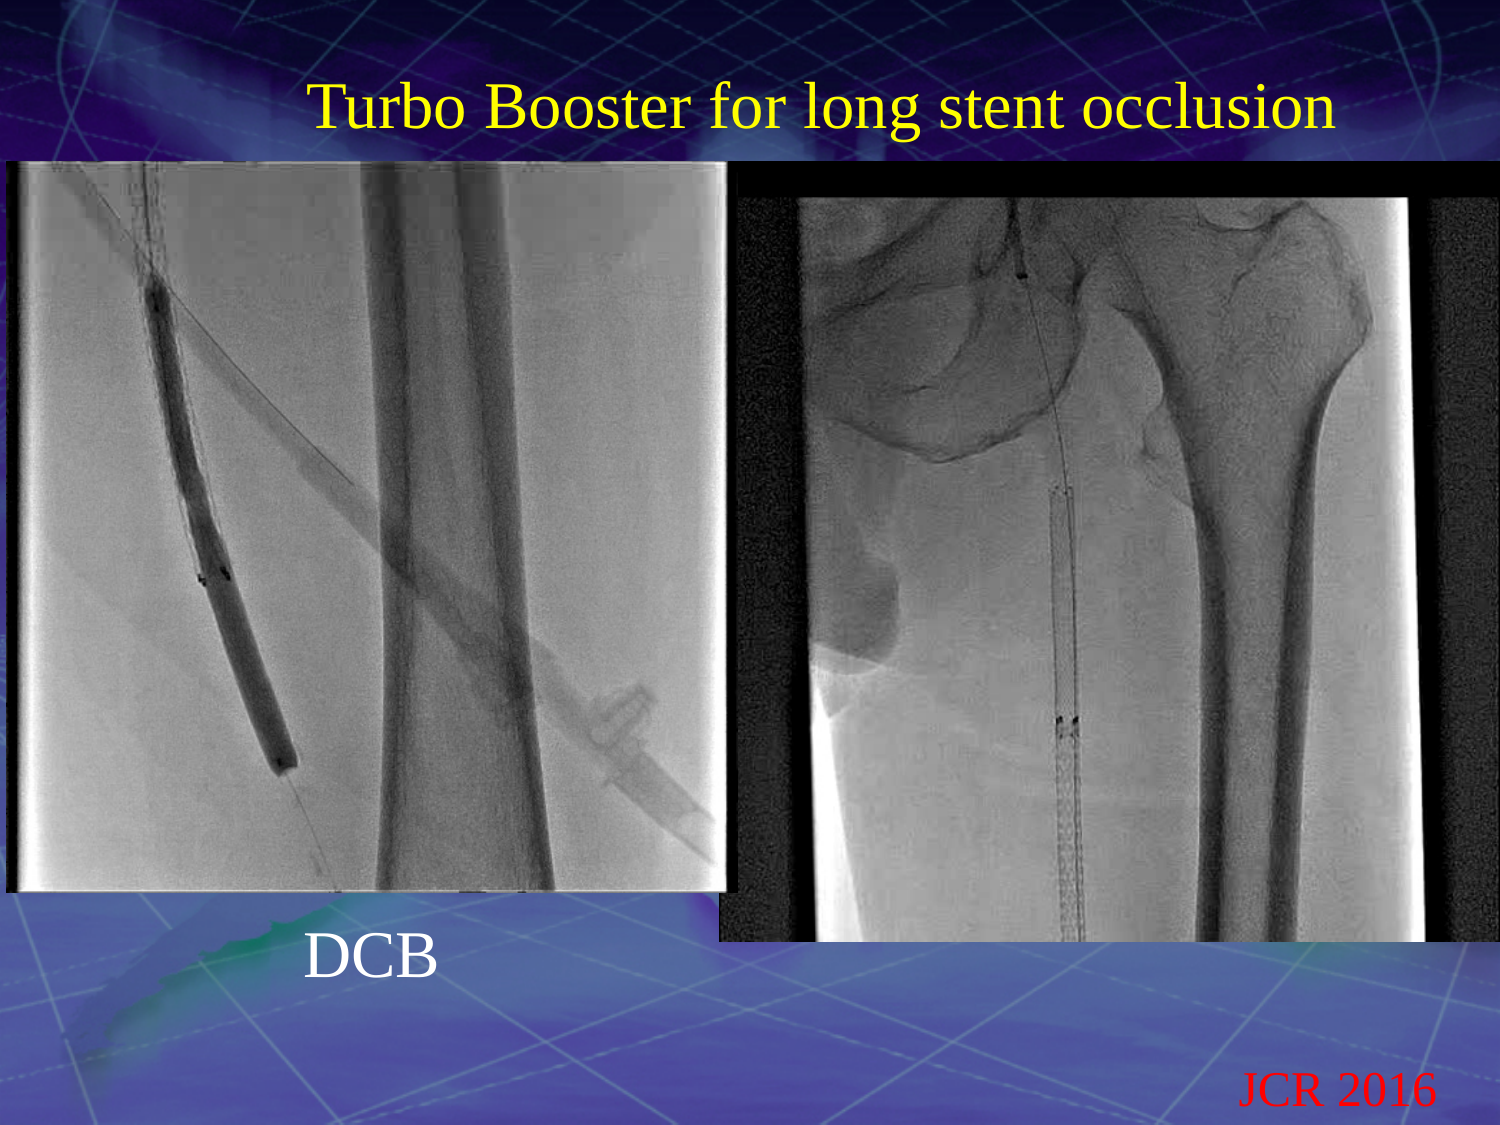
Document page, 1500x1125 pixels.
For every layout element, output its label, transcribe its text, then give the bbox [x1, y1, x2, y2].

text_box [717, 160, 1500, 943]
picture [0, 0, 1500, 1125]
text_box Turbo Booster for long stent occlusion [291, 54, 1372, 150]
text_box DCB [288, 903, 456, 999]
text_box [5, 160, 739, 894]
